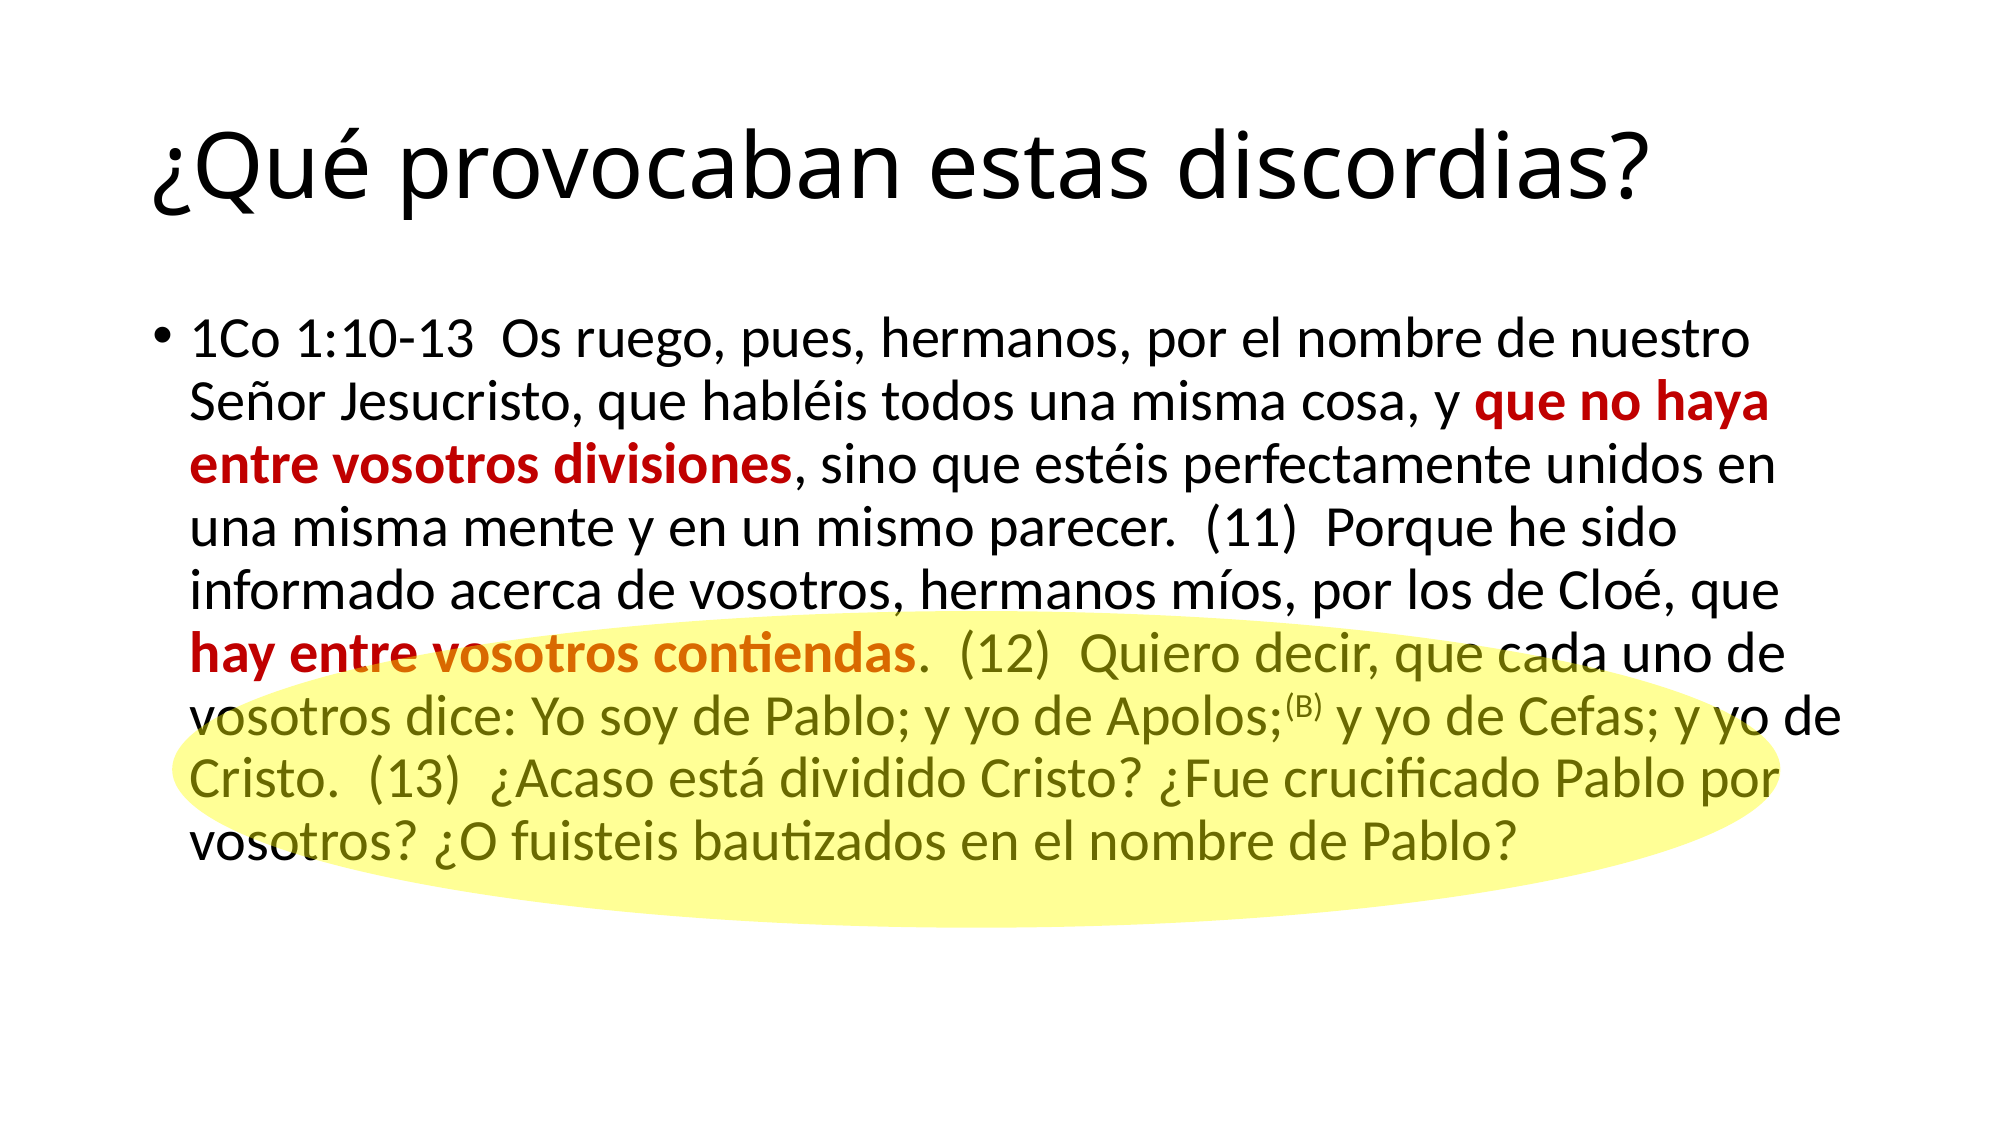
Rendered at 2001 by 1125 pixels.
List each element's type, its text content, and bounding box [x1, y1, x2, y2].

title ¿Qué provocaban estas discordias? [137, 59, 1863, 278]
text_box [171, 610, 1782, 929]
list 1Co 1:10-13 Os ruego, pues, hermanos, por el nombre de nuestro Señor Jesucristo, que habléis todos una misma cosa, y que no haya entre vosotros divisiones, sino que estéis perfectamente unidos en una misma mente y en un mismo parecer. (11) Porque he sido informado acerca de vosotros, hermanos míos, por los de Cloé, que hay entre vosotros contiendas. (12) Quiero decir, que cada uno de vosotros dice: Yo soy de Pablo; y yo de Apolos;(B) y yo de Cefas; y yo de Cristo. (13) ¿Acaso está dividido Cristo? ¿Fue crucificado Pablo por vosotros? ¿O fuisteis bautizados en el nombre de Pablo? [137, 299, 1863, 1014]
